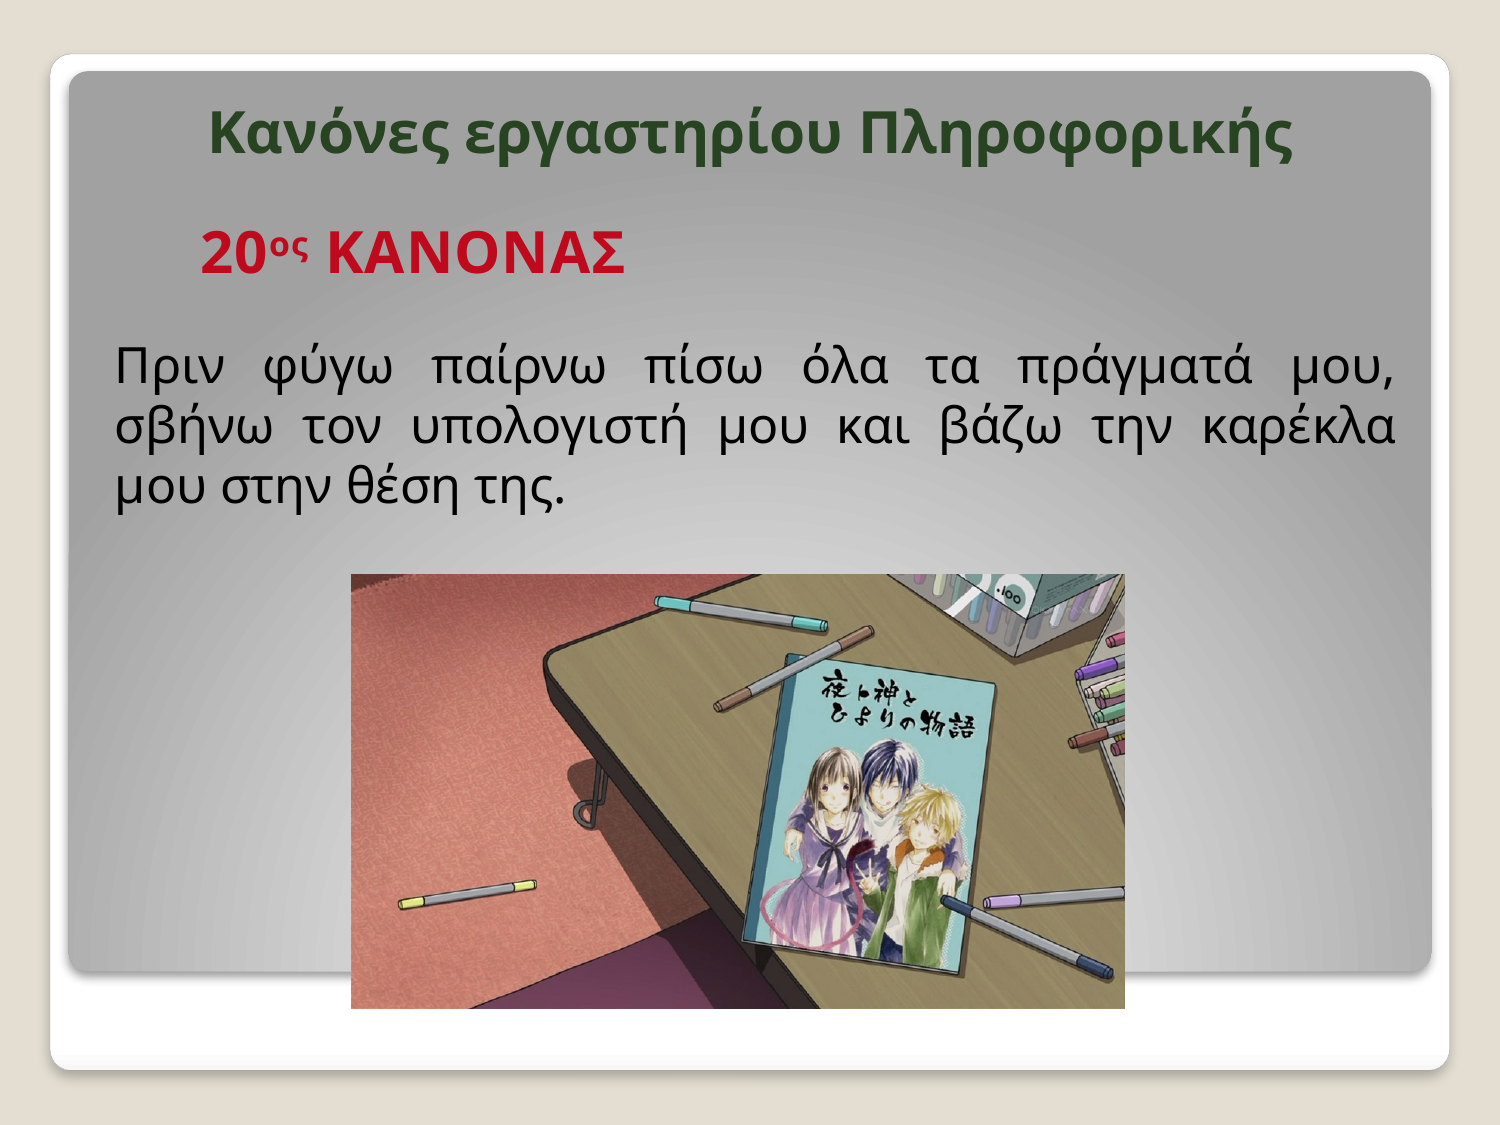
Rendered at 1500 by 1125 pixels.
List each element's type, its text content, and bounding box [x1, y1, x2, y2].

text_box Πριν φύγω παίρνω πίσω όλα τα πράγματά μου, σβήνω τον υπολογιστή μου και βάζω την καρέκλα μου στην θέση της. [100, 326, 1412, 521]
picture [351, 573, 1126, 1009]
text_box 20ος ΚΑΝΟΝΑΣ [76, 208, 750, 294]
title Κανόνες εργαστηρίου Πληροφορικής [53, 66, 1447, 173]
